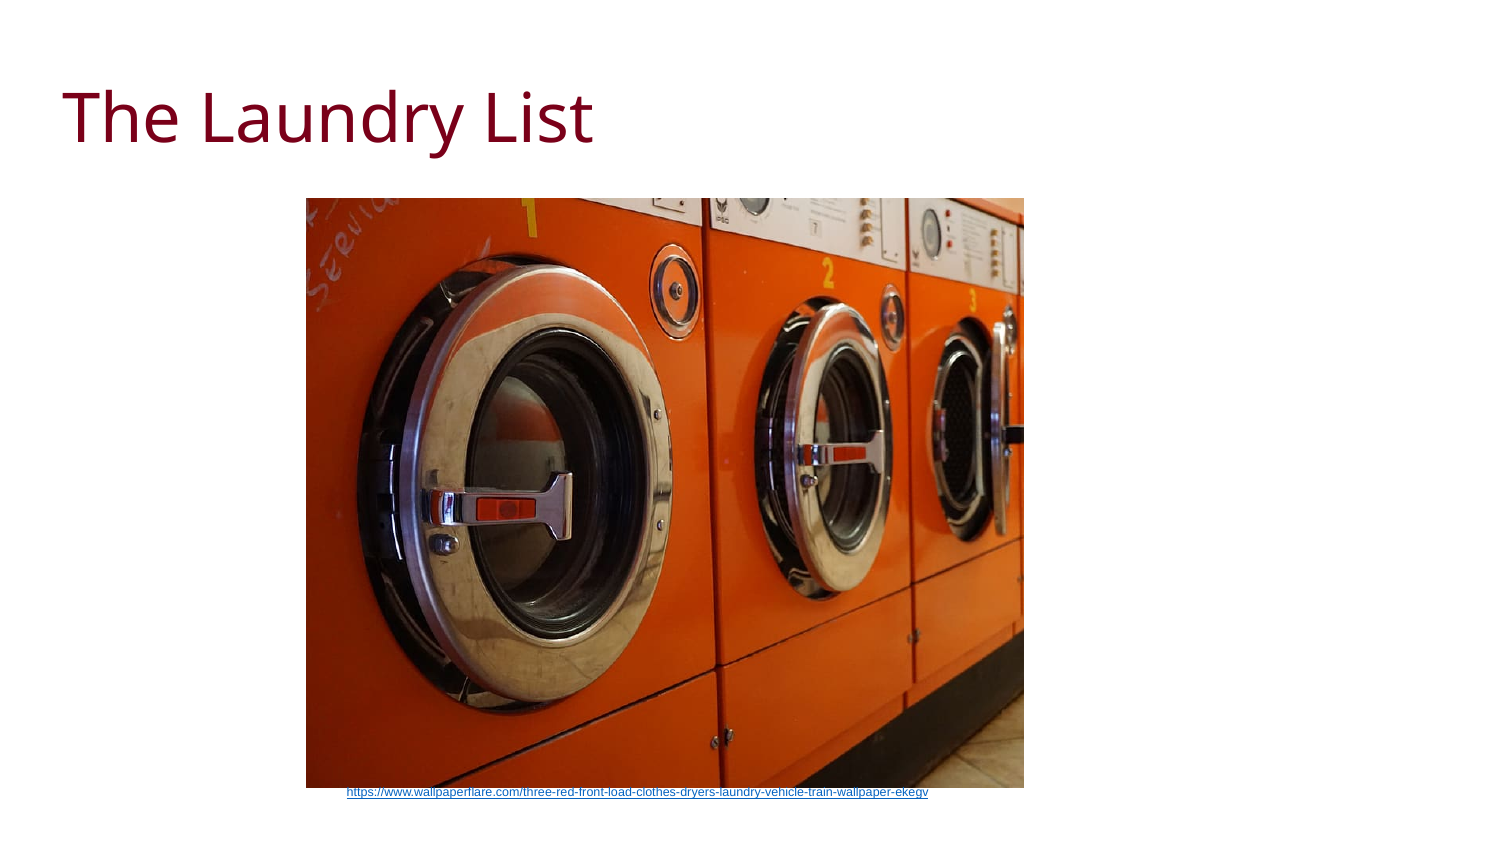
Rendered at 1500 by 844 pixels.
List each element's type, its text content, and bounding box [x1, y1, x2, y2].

title The Laundry List [51, 72, 1449, 167]
picture [305, 198, 1024, 789]
